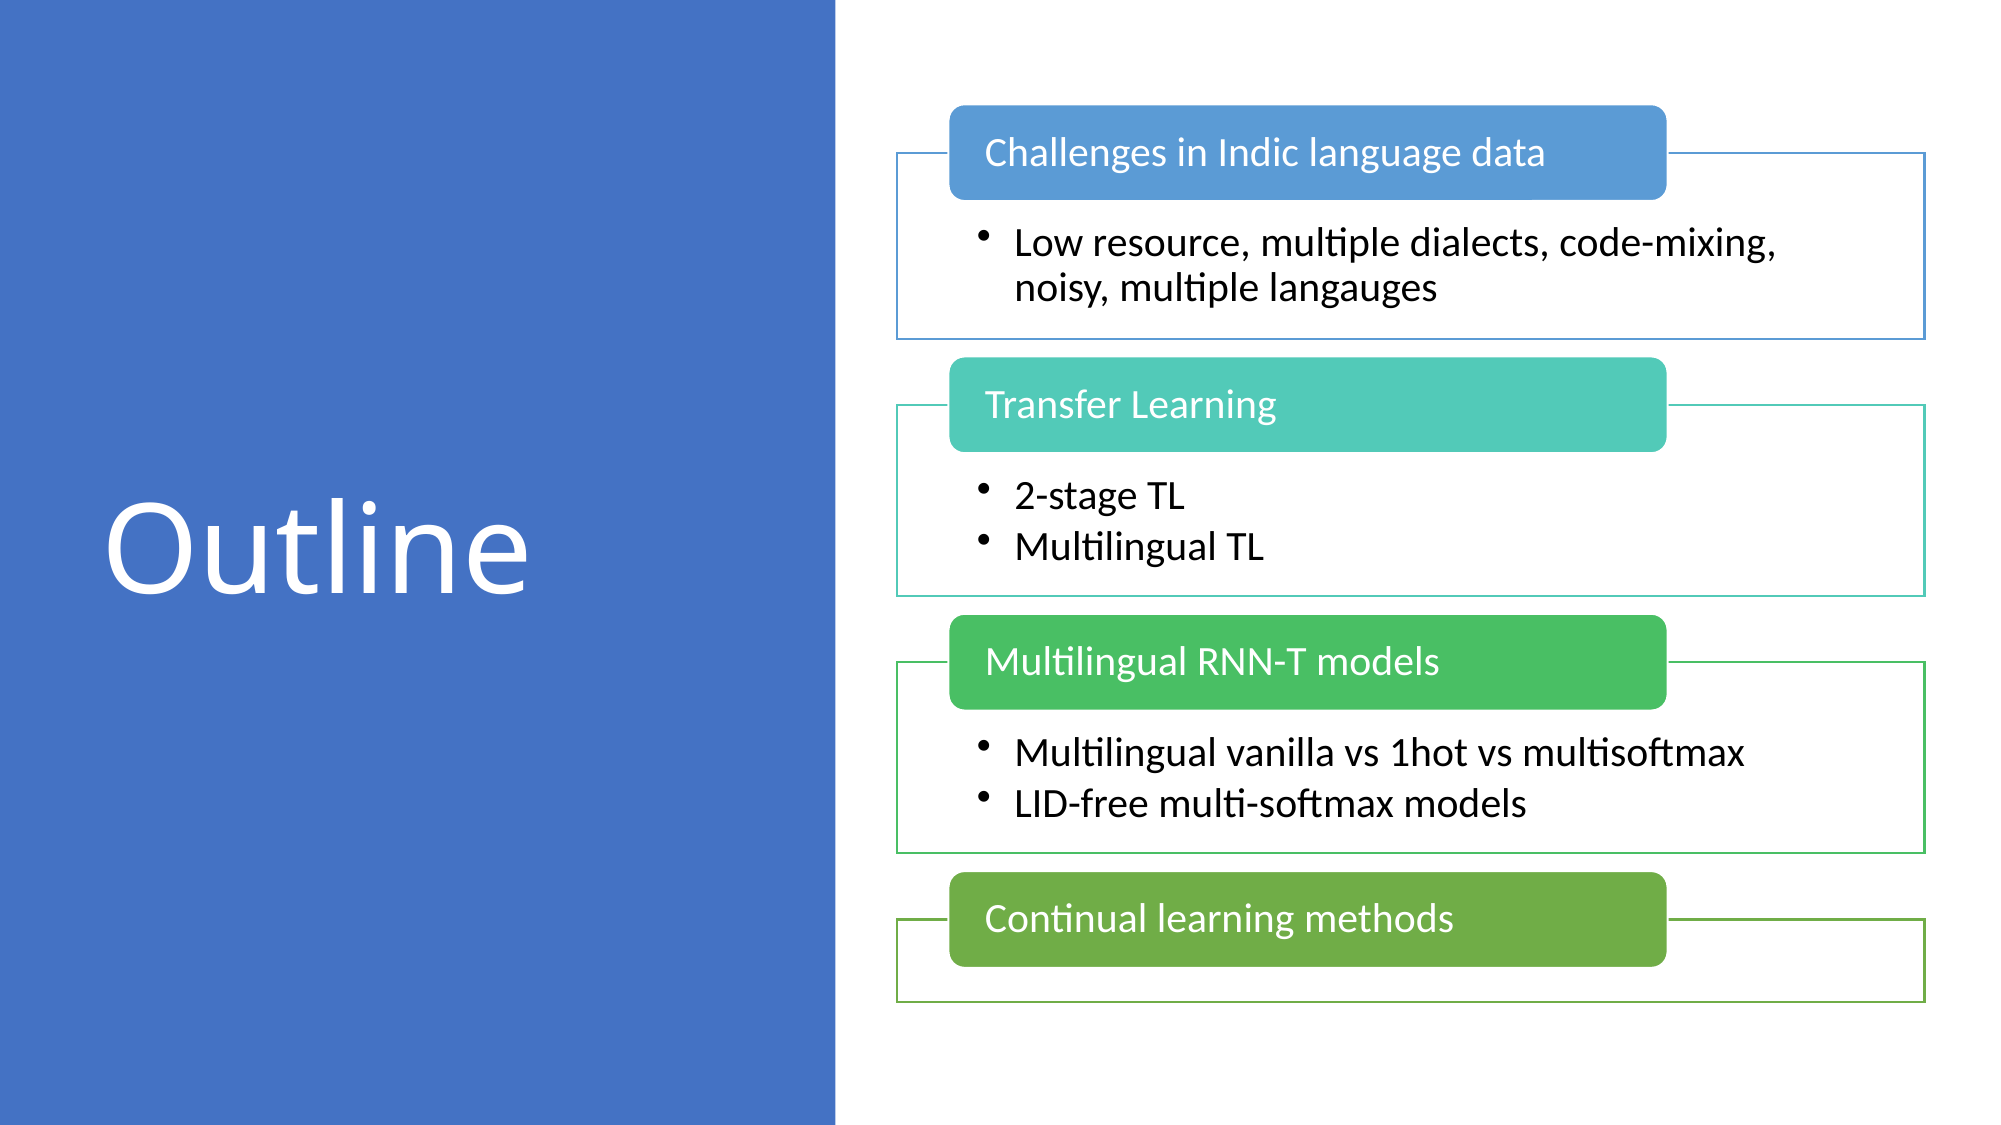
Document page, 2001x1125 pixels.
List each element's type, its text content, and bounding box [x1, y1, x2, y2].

text_box [0, 0, 836, 1125]
title Outline [86, 101, 711, 1005]
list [897, 101, 1925, 1005]
